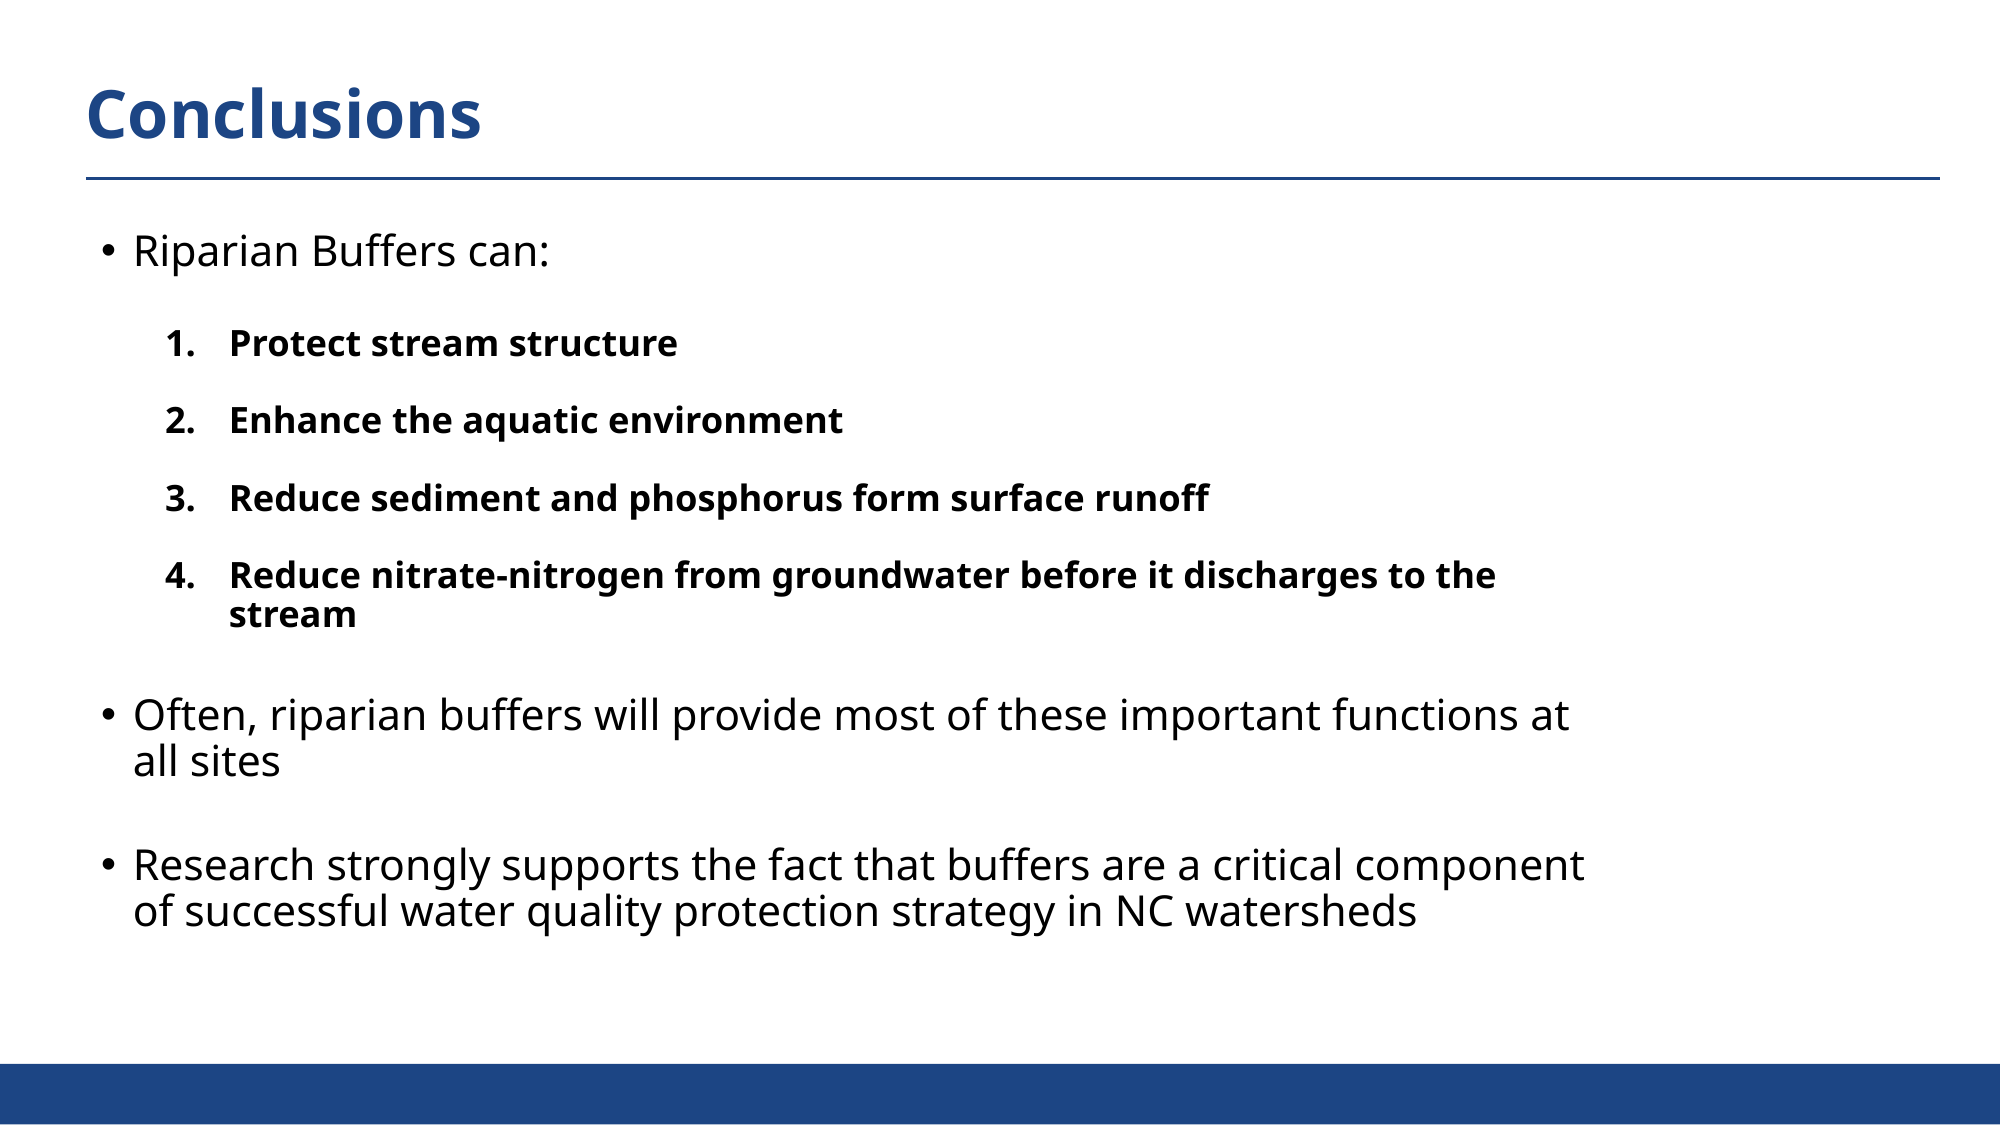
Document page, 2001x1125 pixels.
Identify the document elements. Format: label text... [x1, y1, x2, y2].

text_box Conclusions [70, 71, 1905, 163]
text_box [0, 1063, 2000, 1125]
list Riparian Buffers can: Protect stream structure Enhance the aquatic environment Reduce sediment and phosphorus form surface runoff Reduce nitrate-nitrogen from groundwater before it discharges to the stream Often, riparian buffers will provide most of these important functions at all sites Research strongly supports the fact that buffers are a critical component of successful water quality protection strategy in NC watersheds [85, 222, 1604, 960]
